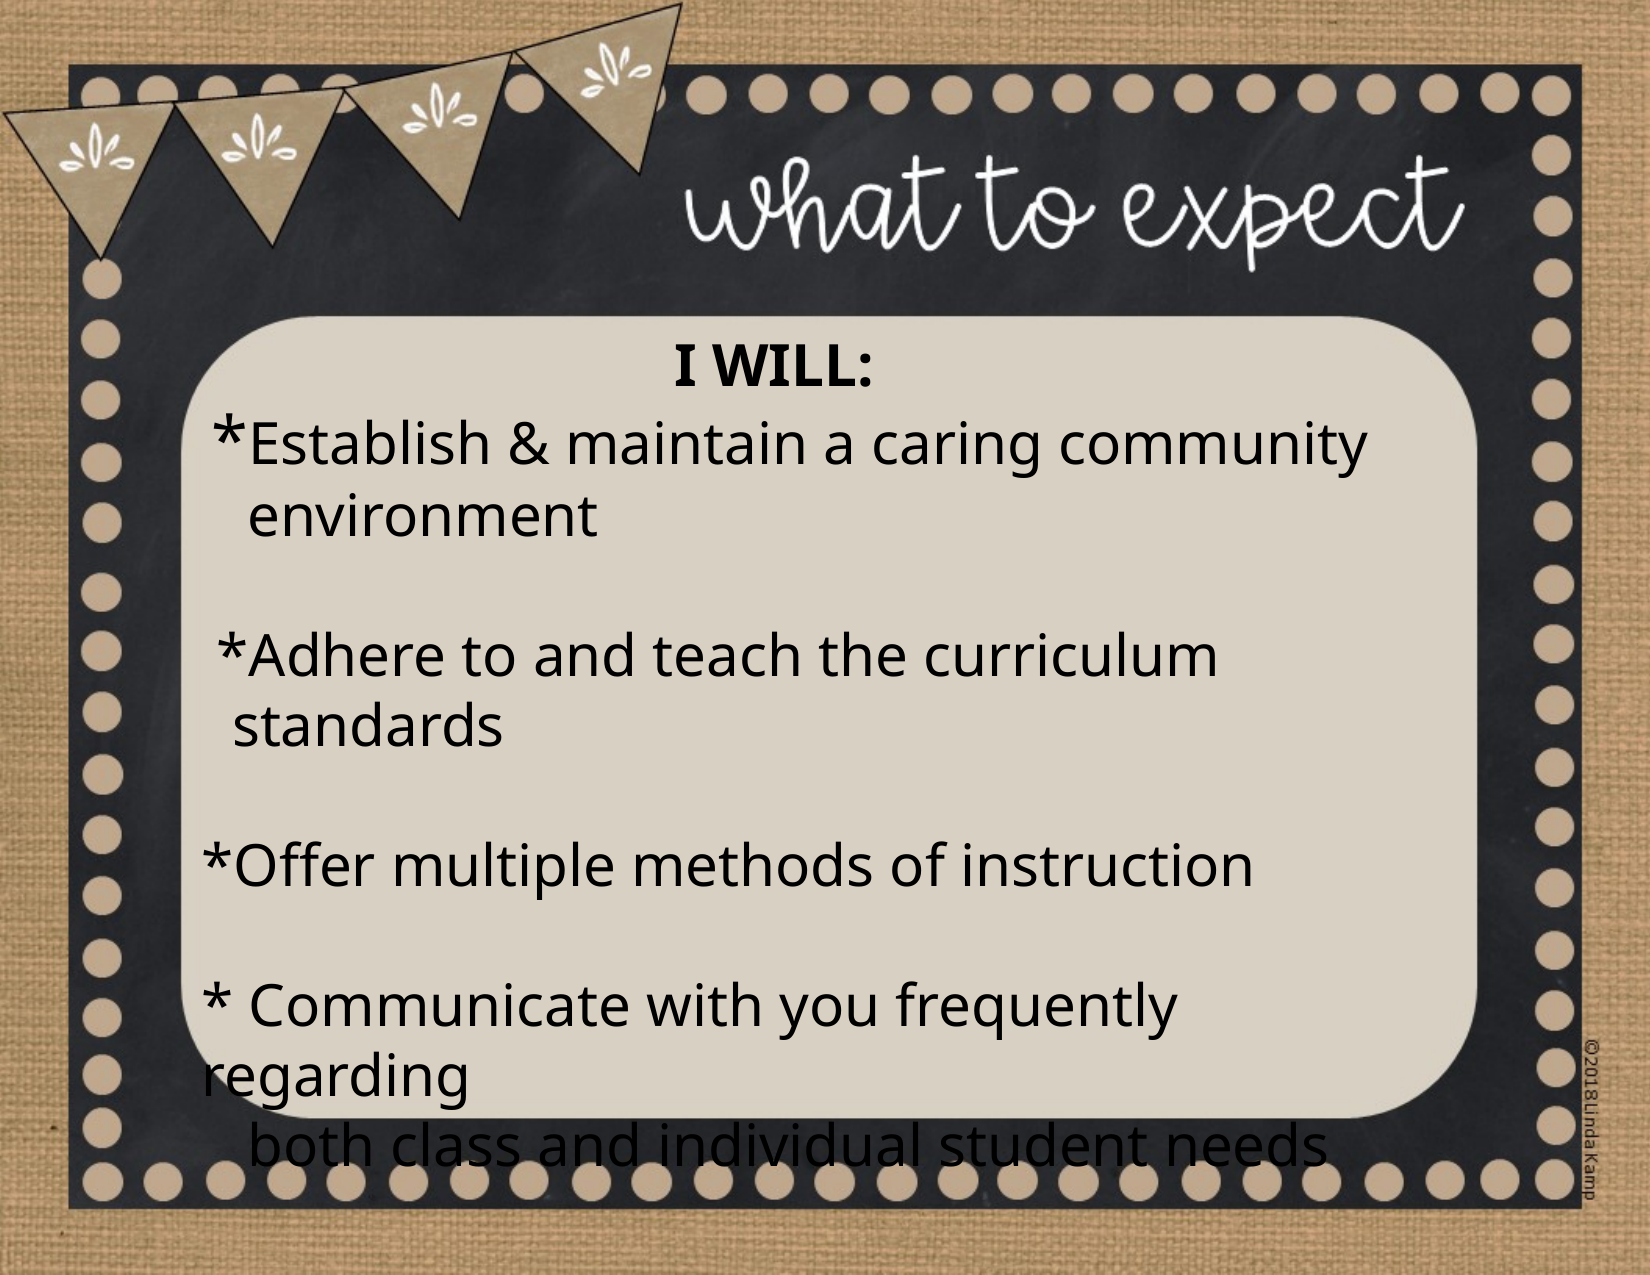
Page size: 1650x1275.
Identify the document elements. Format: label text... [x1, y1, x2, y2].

picture [0, 0, 1650, 1275]
text_box I WILL: *Establish & maintain a caring community environment *Adhere to and teach the curriculum standards *Offer multiple methods of instruction * Communicate with you frequently regarding both class and individual student needs [186, 320, 1474, 1186]
